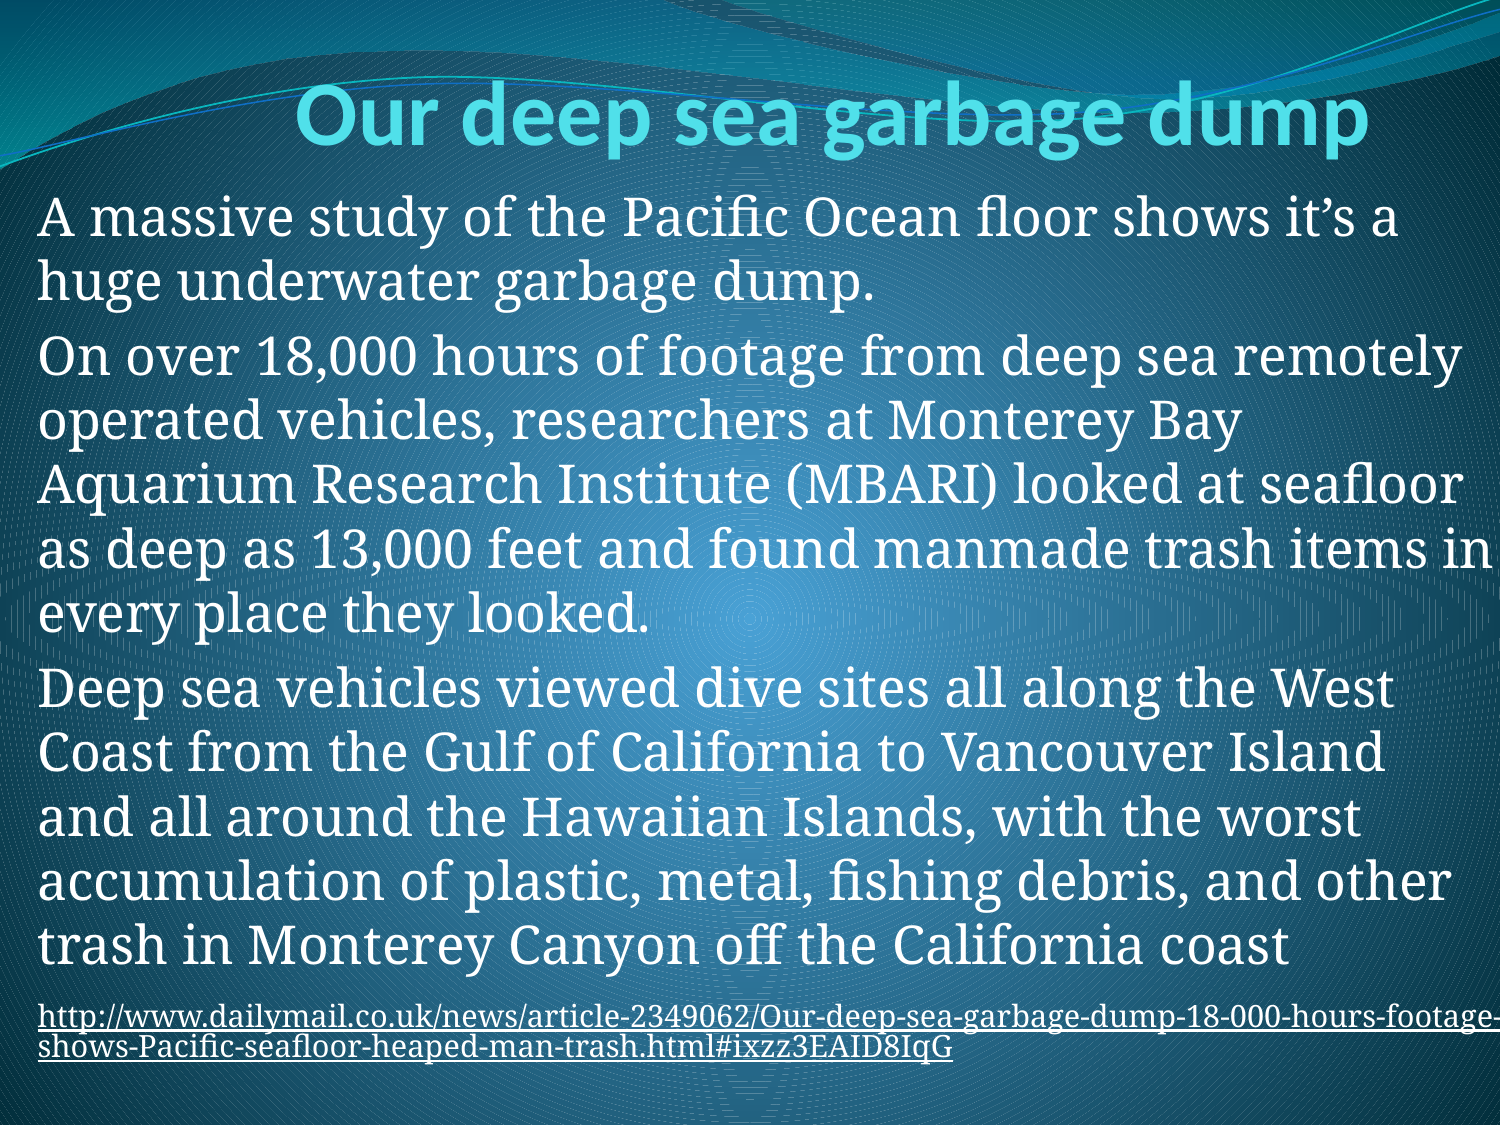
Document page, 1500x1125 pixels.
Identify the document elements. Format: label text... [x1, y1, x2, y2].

subtitle A massive study of the Pacific Ocean floor shows it’s a huge underwater garbage dump. On over 18,000 hours of footage from deep sea remotely operated vehicles, researchers at Monterey Bay Aquarium Research Institute (MBARI) looked at seafloor as deep as 13,000 feet and found manmade trash items in every place they looked. Deep sea vehicles viewed dive sites all along the West Coast from the Gulf of California to Vancouver Island and all around the Hawaiian Islands, with the worst accumulation of plastic, metal, fishing debris, and other trash in Monterey Canyon off the California coast http://www.dailymail.co.uk/news/article-2349062/Our-deep-sea-garbage-dump-18-000-hours-footage-shows-Pacific-seafloor-heaped-man-trash.html#ixzz3EAID8IqG [37, 174, 1500, 1125]
title Our deep sea garbage dump [87, 50, 1376, 174]
